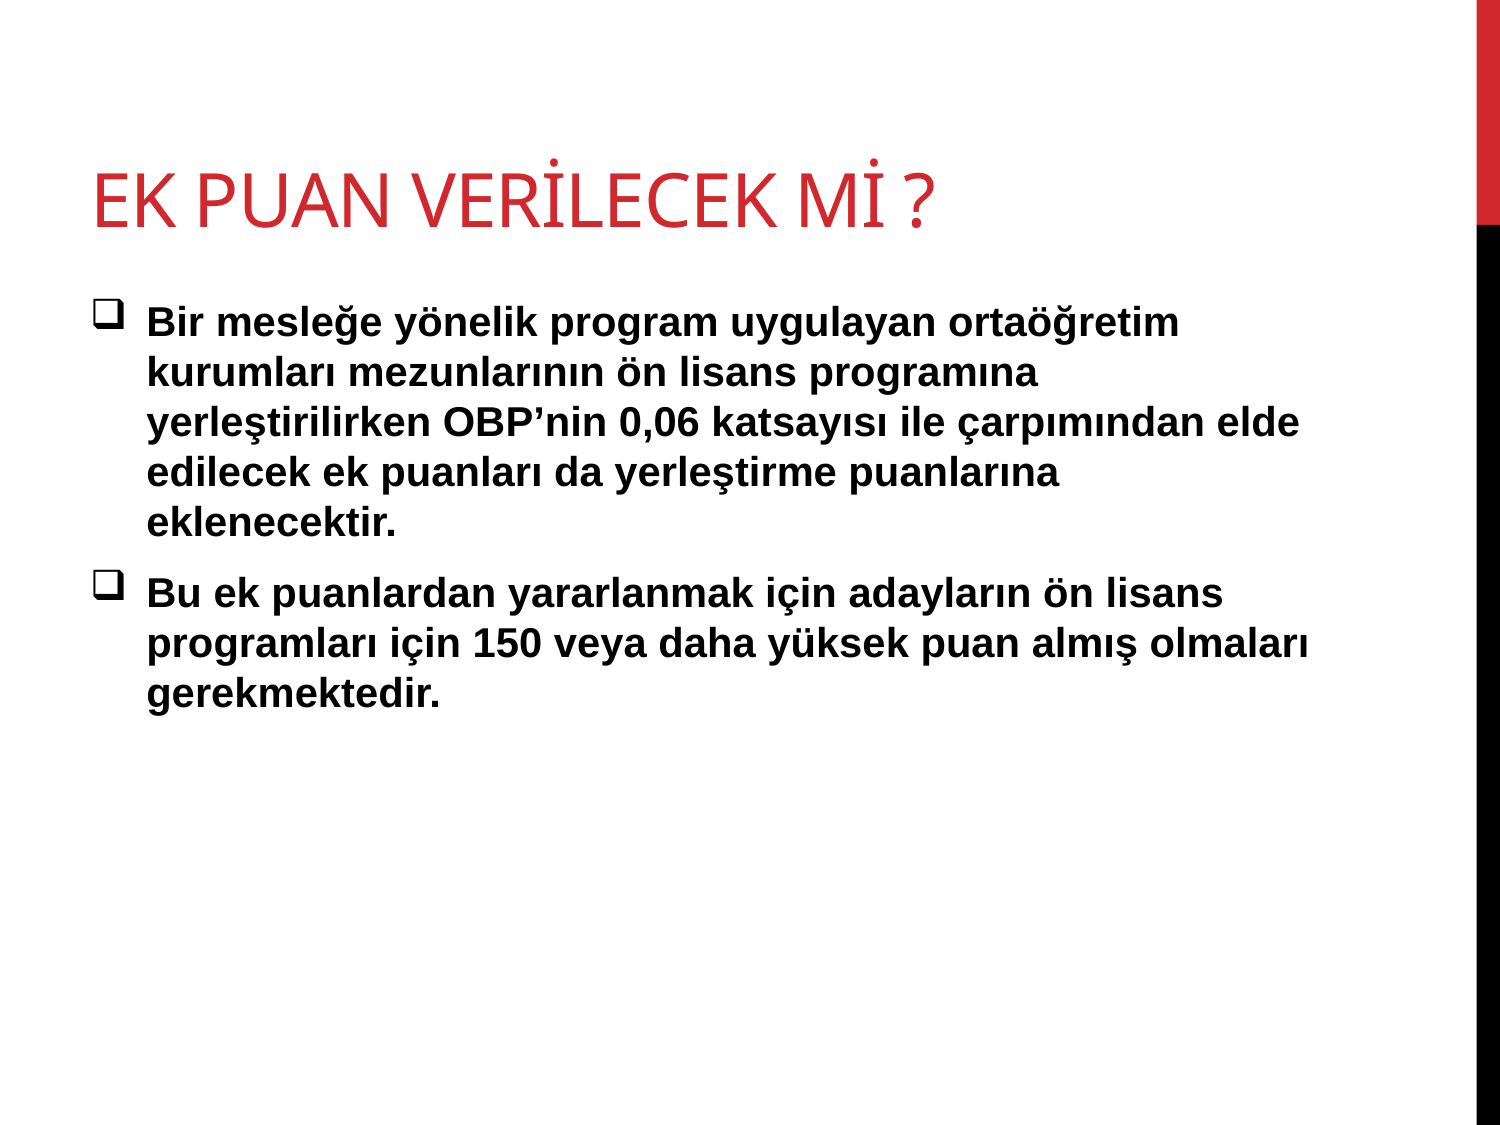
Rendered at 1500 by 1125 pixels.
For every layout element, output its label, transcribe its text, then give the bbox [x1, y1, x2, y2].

title Ek puan verİlecek mİ ? [75, 25, 1329, 250]
list Bir mesleğe yönelik program uygulayan ortaöğretim kurumları mezunlarının ön lisans programına yerleştirilirken OBP’nin 0,06 katsayısı ile çarpımından elde edilecek ek puanları da yerleştirme puanlarına eklenecektir. Bu ek puanlardan yararlanmak için adayların ön lisans programları için 150 veya daha yüksek puan almış olmaları gerekmektedir. [75, 287, 1325, 1005]
